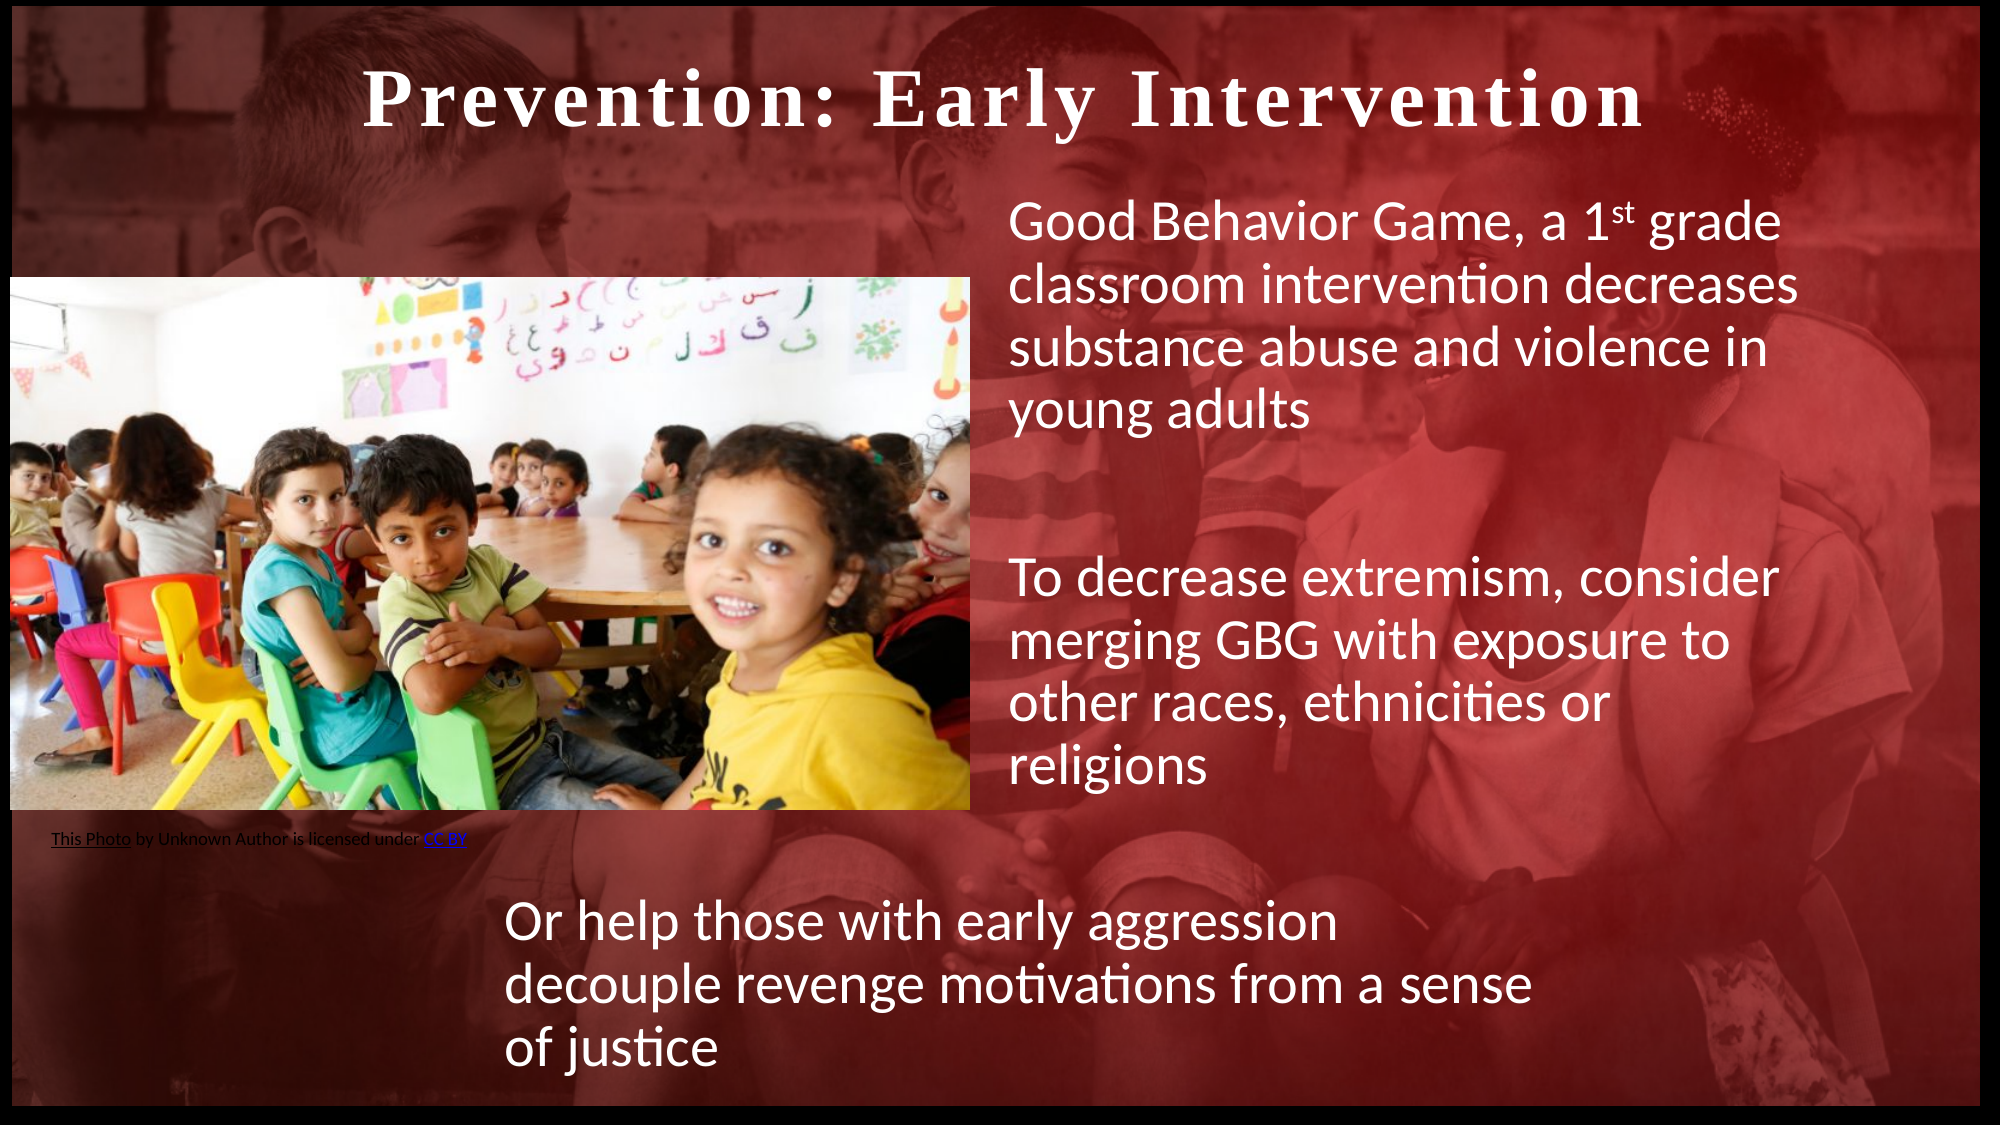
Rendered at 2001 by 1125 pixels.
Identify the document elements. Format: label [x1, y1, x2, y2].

picture [10, 277, 970, 810]
text_box [0, 0, 2000, 1125]
